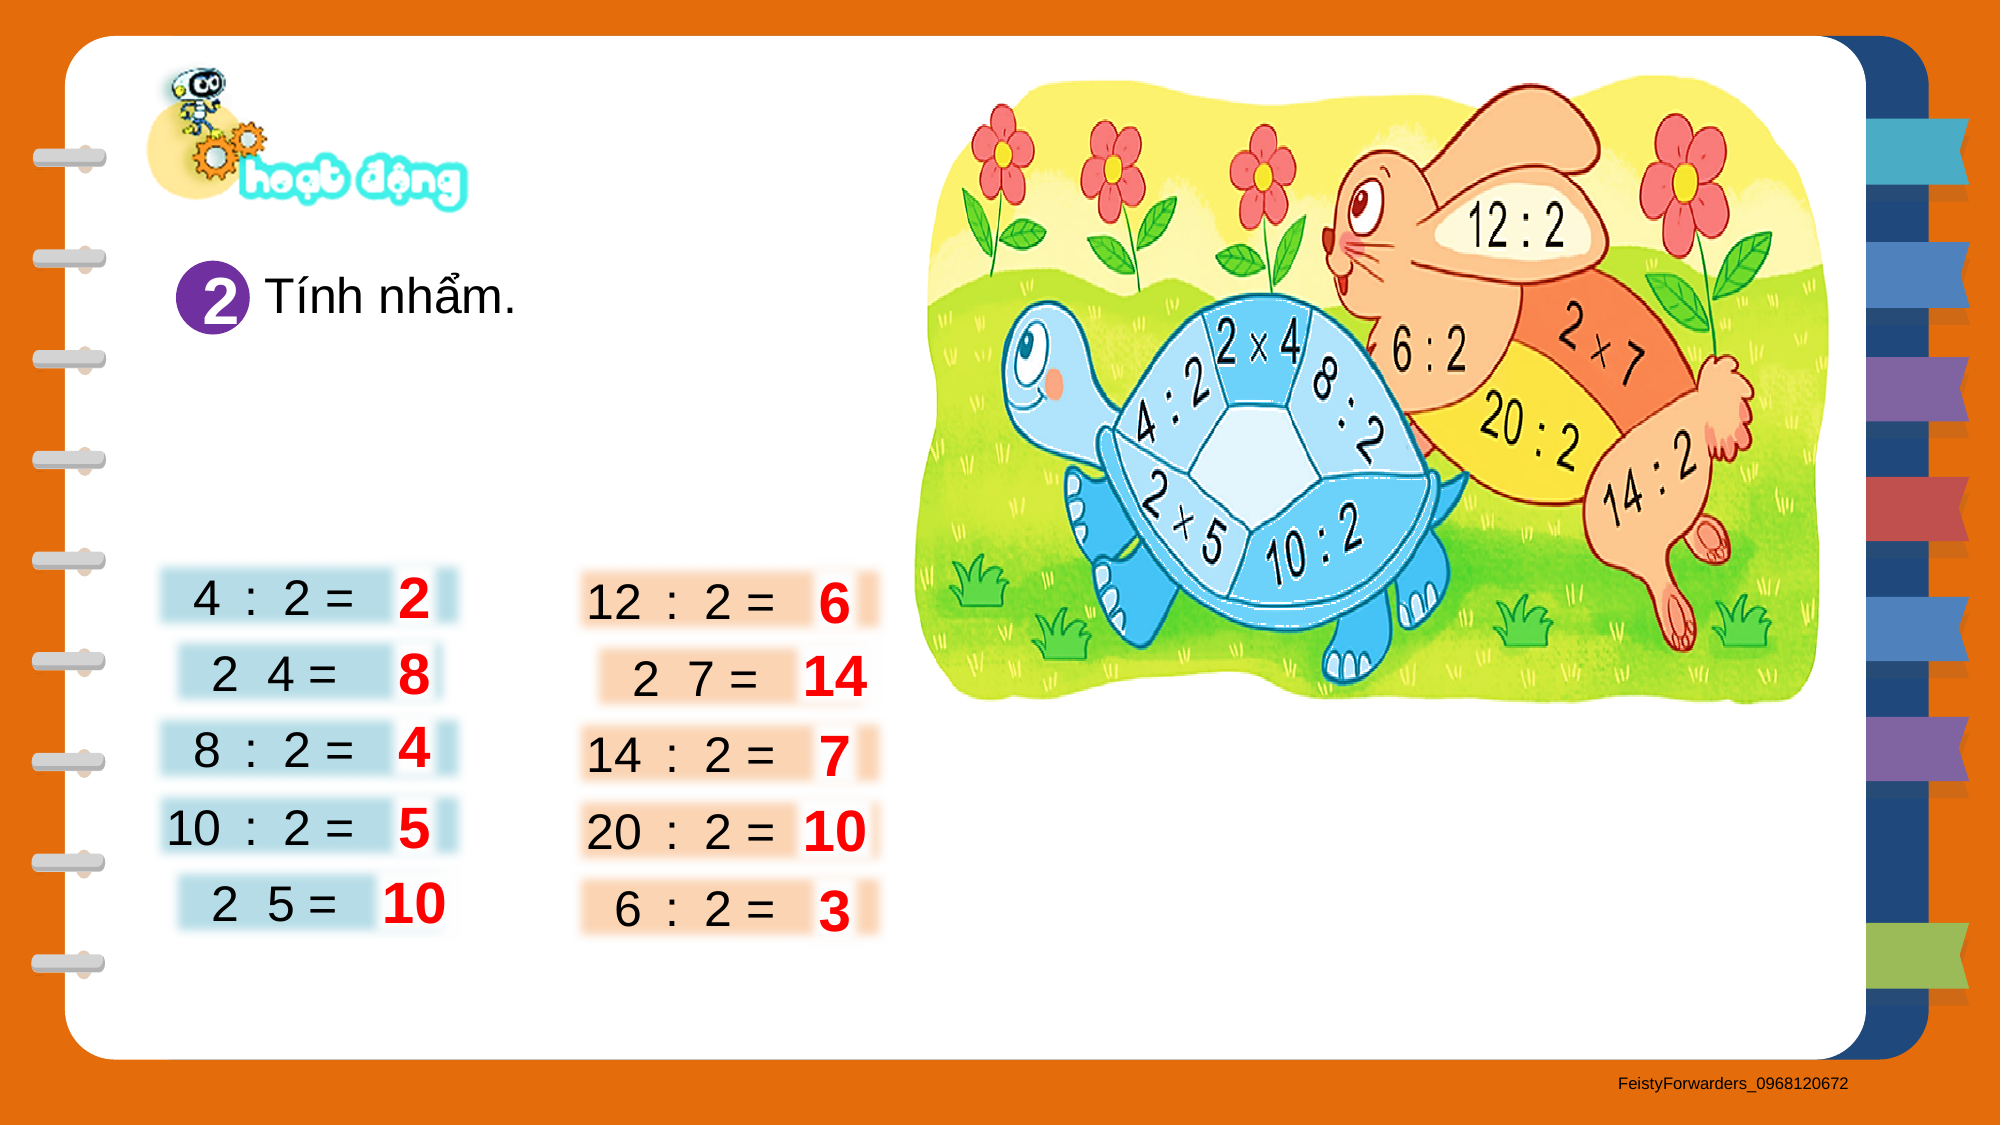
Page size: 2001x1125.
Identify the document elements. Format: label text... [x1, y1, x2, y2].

text_box 12 : 2 = [863, 579, 872, 620]
text_box 2 [399, 569, 430, 622]
text_box 14 [804, 648, 865, 699]
text_box 8 : 2 = [168, 728, 387, 768]
text_box 14 : 2 = [863, 733, 872, 774]
text_box Tính nhẩm. [250, 255, 533, 331]
text_box 10 : 2 = [443, 805, 452, 846]
text_box 8 [397, 722, 432, 773]
text_box 10 [384, 875, 444, 925]
text_box 4 : 2 = [443, 575, 452, 616]
text_box 10 [804, 803, 866, 854]
text_box 10 : 2 = [169, 805, 387, 846]
text_box 4 [399, 719, 430, 771]
picture [118, 59, 522, 216]
text_box 8 [401, 646, 428, 696]
text_box 14 : 2 = [589, 733, 807, 774]
text_box 6 [821, 575, 849, 625]
text_box 4 [397, 799, 402, 852]
text_box 2 [175, 260, 250, 335]
text_box 6 : 2 = [589, 887, 807, 927]
text_box 4 : 2 = [168, 575, 386, 616]
text_box 8 : 2 = [443, 728, 452, 768]
text_box 5 [400, 798, 429, 852]
text_box 7 [821, 728, 850, 779]
text_box 6 : 2 = [429, 570, 433, 621]
text_box 6 : 2 = [397, 569, 401, 620]
picture [890, 31, 1863, 784]
text_box 12 : 2 = [589, 579, 807, 620]
text_box 3 [820, 882, 850, 934]
text_box 6 : 2 = [864, 887, 872, 927]
text_box 20 : 2 = [589, 810, 791, 851]
text_box 4 [428, 799, 432, 851]
